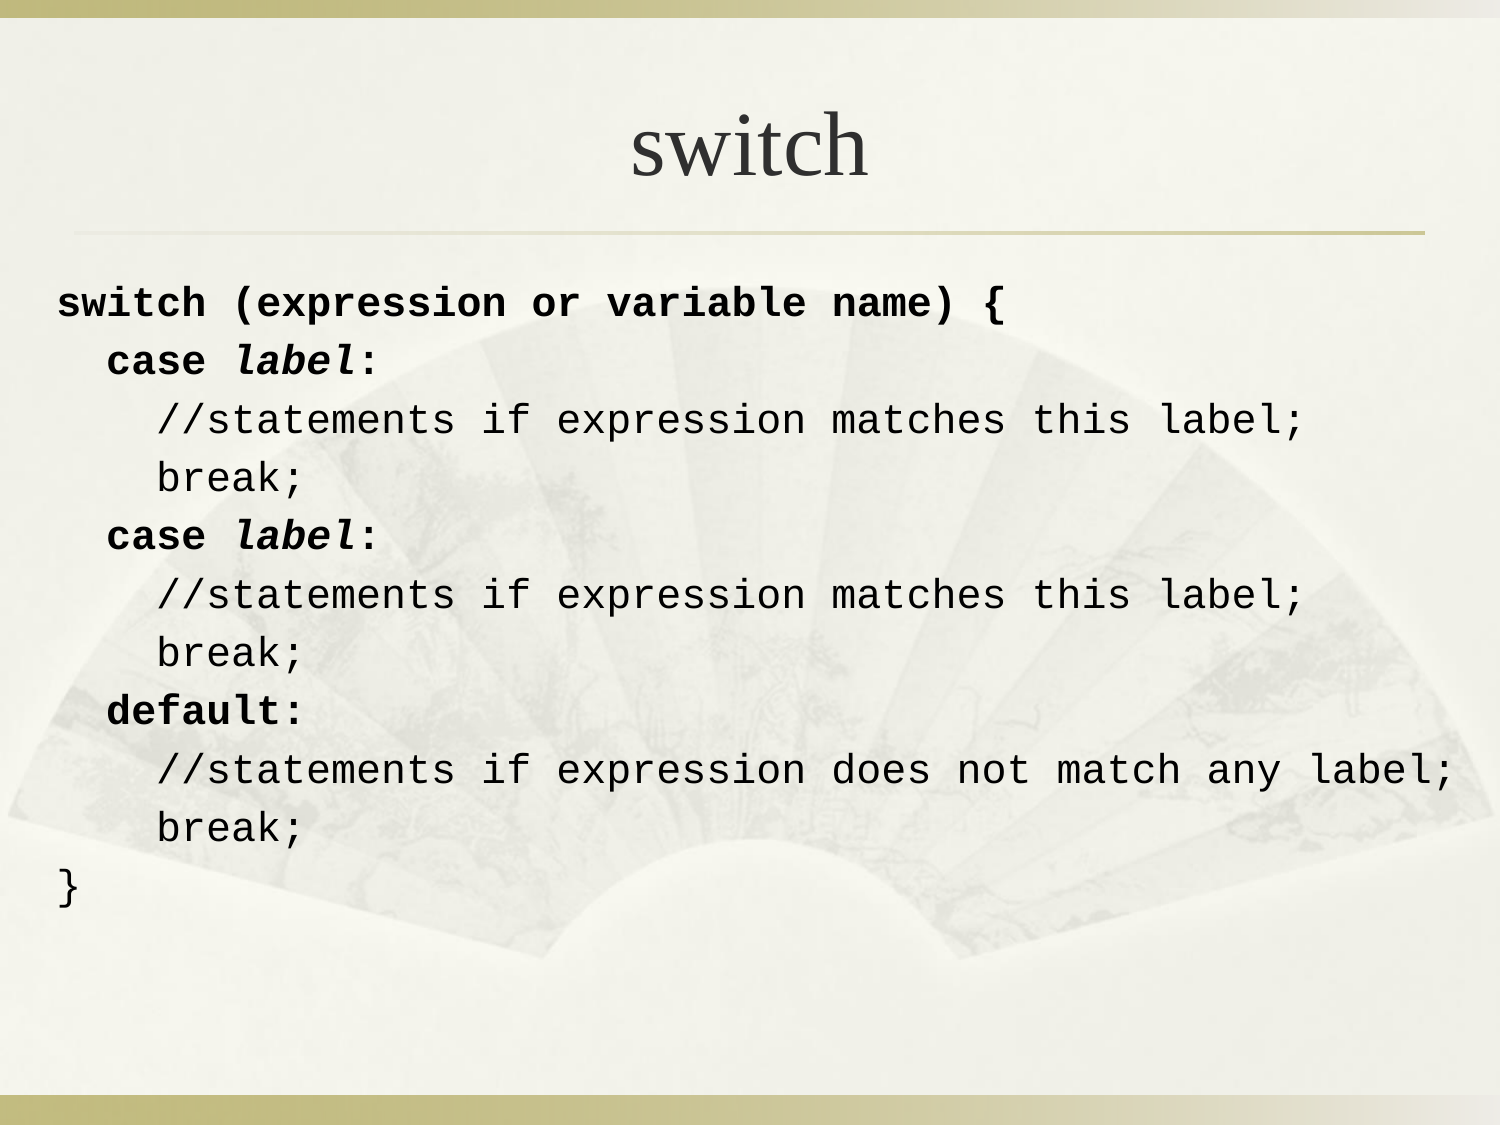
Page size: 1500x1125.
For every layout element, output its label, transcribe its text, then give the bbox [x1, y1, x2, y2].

title switch [75, 45, 1425, 233]
list switch (expression or variable name) { case label: //statements if expression matches this label; break; case label: //statements if expression matches this label; break; default: //statements if expression does not match any label; break; } [41, 267, 1495, 947]
picture [0, 18, 1500, 1095]
